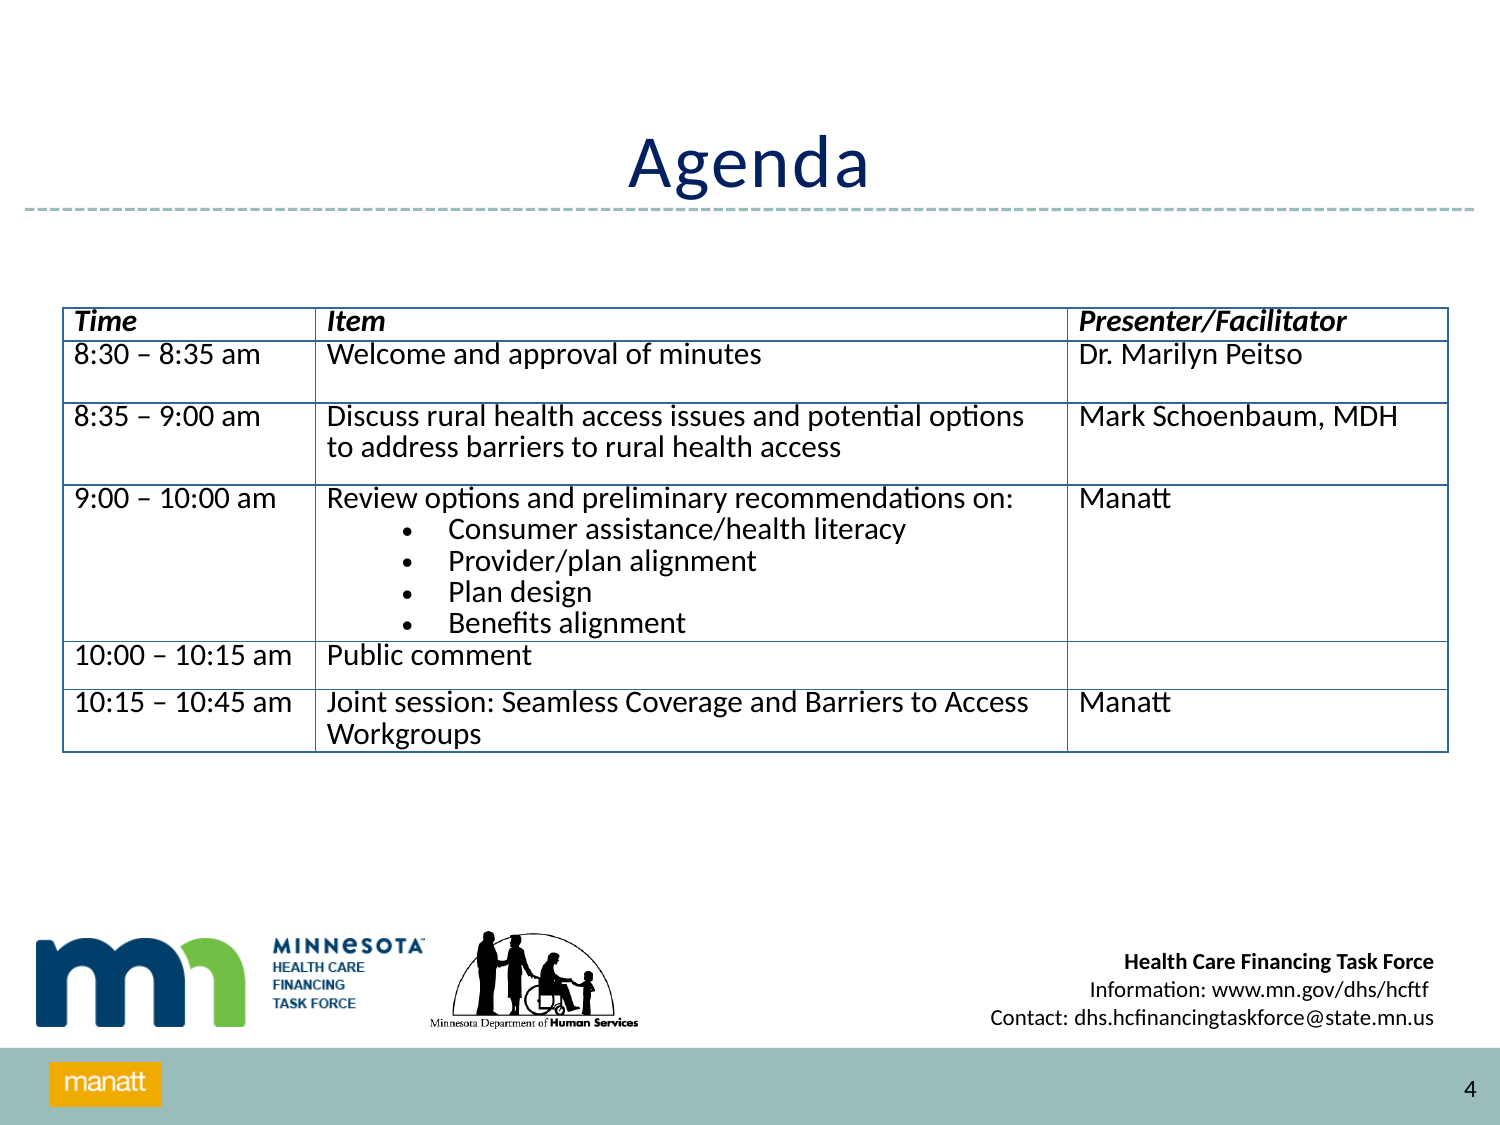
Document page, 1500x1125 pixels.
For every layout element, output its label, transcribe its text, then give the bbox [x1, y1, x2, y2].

table_cell Welcome and approval of minutes [316, 342, 1067, 402]
picture [49, 1062, 162, 1108]
table_cell Joint session: Seamless Coverage and Barriers to Access Workgroups [316, 690, 1067, 751]
table_cell Manatt [1068, 486, 1447, 641]
table_cell Manatt [1068, 690, 1447, 751]
table_header Time [64, 309, 315, 340]
table_cell 10:15 – 10:45 am [64, 690, 315, 751]
table_cell 9:00 – 10:00 am [64, 486, 315, 641]
table_cell 10:00 – 10:15 am [64, 642, 315, 689]
table_header Item [316, 309, 1067, 340]
table_header Presenter/Facilitator [1068, 309, 1447, 340]
table_cell Public comment [316, 642, 1067, 689]
title Agenda [49, 37, 1450, 210]
table_cell Review options and preliminary recommendations on: Consumer assistance/health literacy Provider/plan alignment Plan design Benefits alignment [316, 486, 1067, 641]
table_cell Mark Schoenbaum, MDH [1068, 404, 1447, 484]
picture [36, 938, 425, 1027]
table_cell [1068, 642, 1447, 689]
table_cell 8:35 – 9:00 am [64, 404, 315, 484]
table_cell Discuss rural health access issues and potential options to address barriers to rural health access [316, 404, 1067, 484]
table_cell Dr. Marilyn Peitso [1068, 342, 1447, 402]
text_box 4 [1403, 1065, 1492, 1125]
picture [429, 930, 638, 1029]
table_cell 8:30 – 8:35 am [64, 342, 315, 402]
